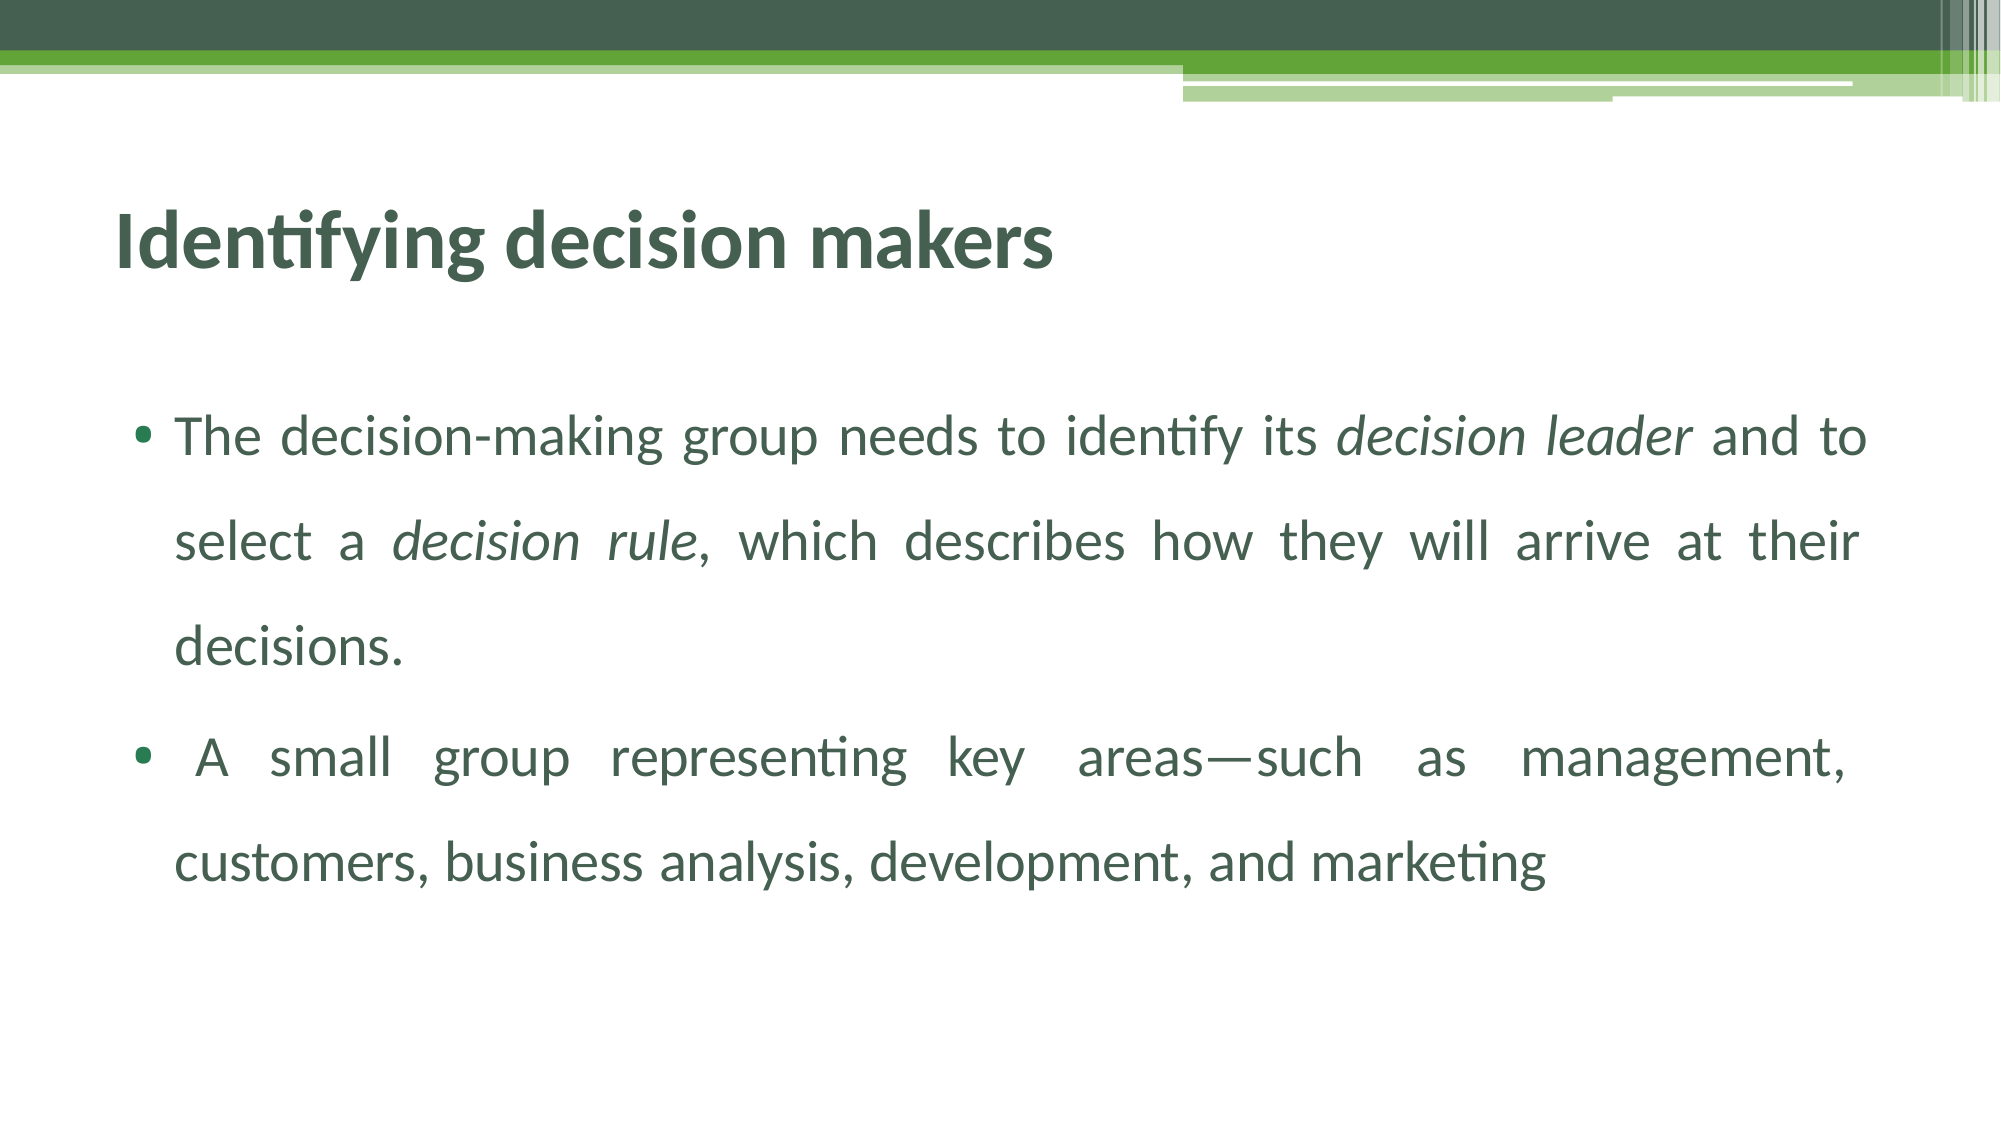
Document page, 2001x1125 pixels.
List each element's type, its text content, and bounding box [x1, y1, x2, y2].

title Identifying decision makers [112, 183, 1065, 374]
text_box • The decision-making group needs to identify its decision leader and to select a decision rule, which describes how they will arrive at their decisions. • A small group representing key areas—such as management, customers, business analysis, development, and marketing [130, 359, 1888, 893]
